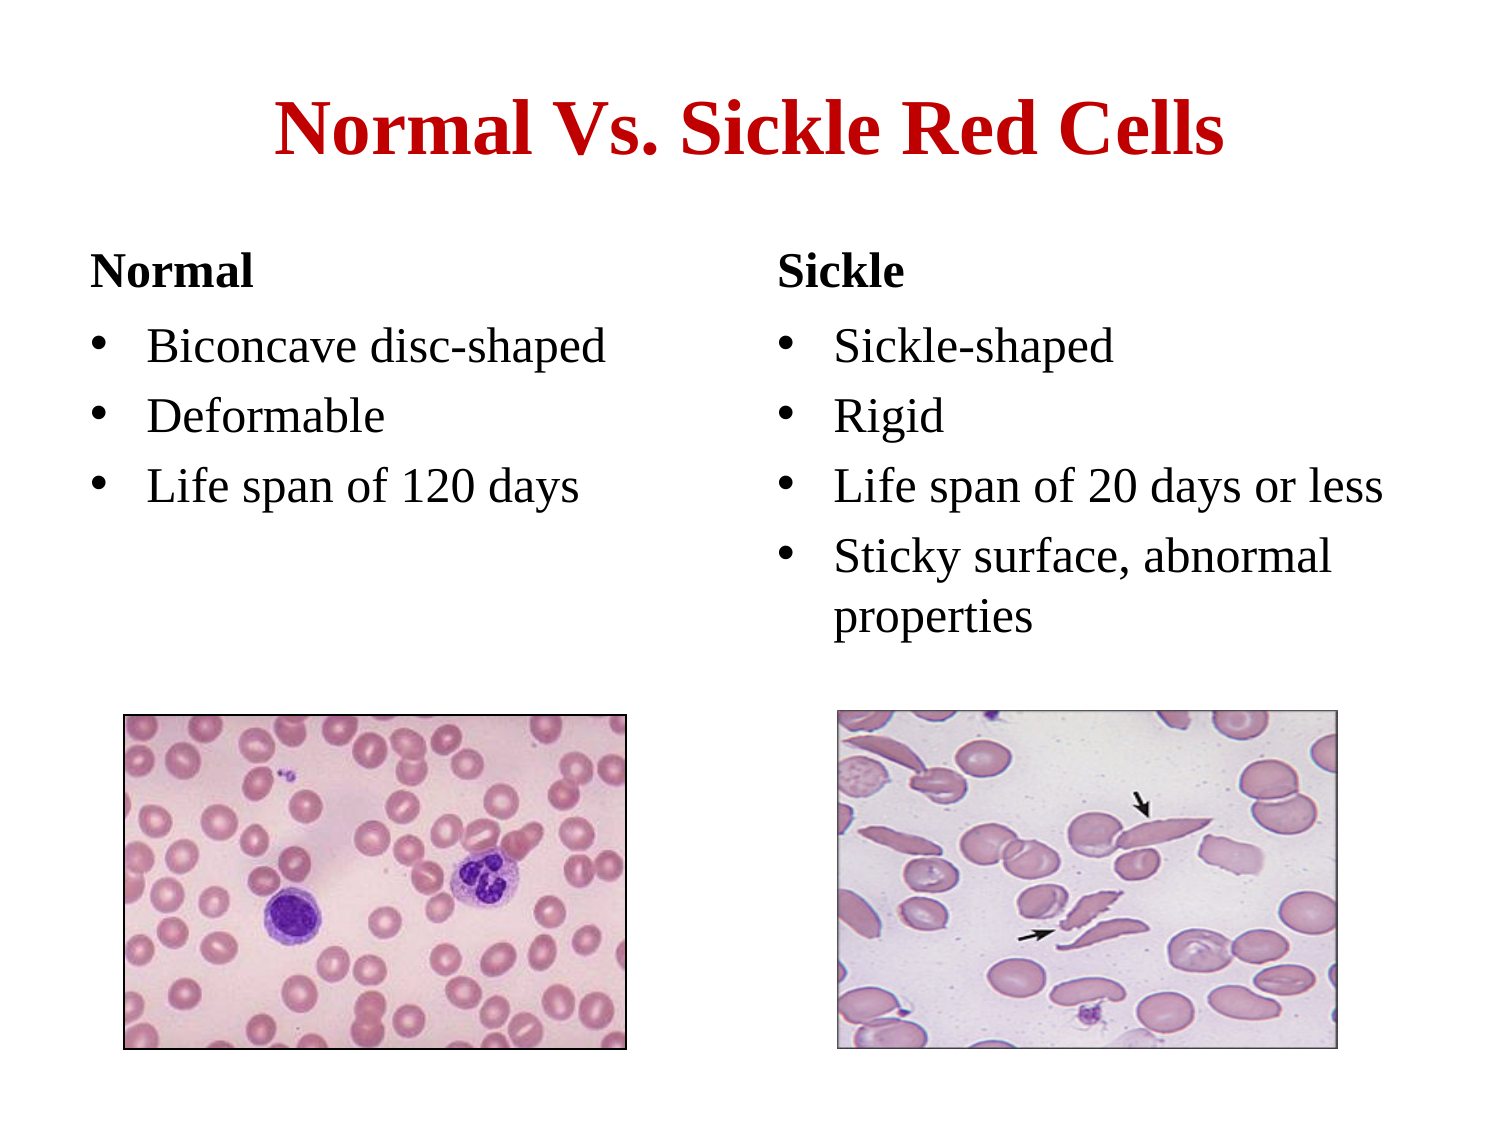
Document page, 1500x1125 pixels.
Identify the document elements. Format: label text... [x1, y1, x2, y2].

list Normal [75, 200, 738, 304]
list Sickle-shaped Rigid Life span of 20 days or less Sticky surface, abnormal properties [761, 304, 1425, 954]
list Sickle [761, 200, 1425, 304]
picture [124, 715, 626, 1049]
list Biconcave disc-shaped Deformable Life span of 120 days [75, 304, 738, 954]
title Normal Vs. Sickle Red Cells [75, 45, 1425, 200]
picture [837, 710, 1338, 1049]
